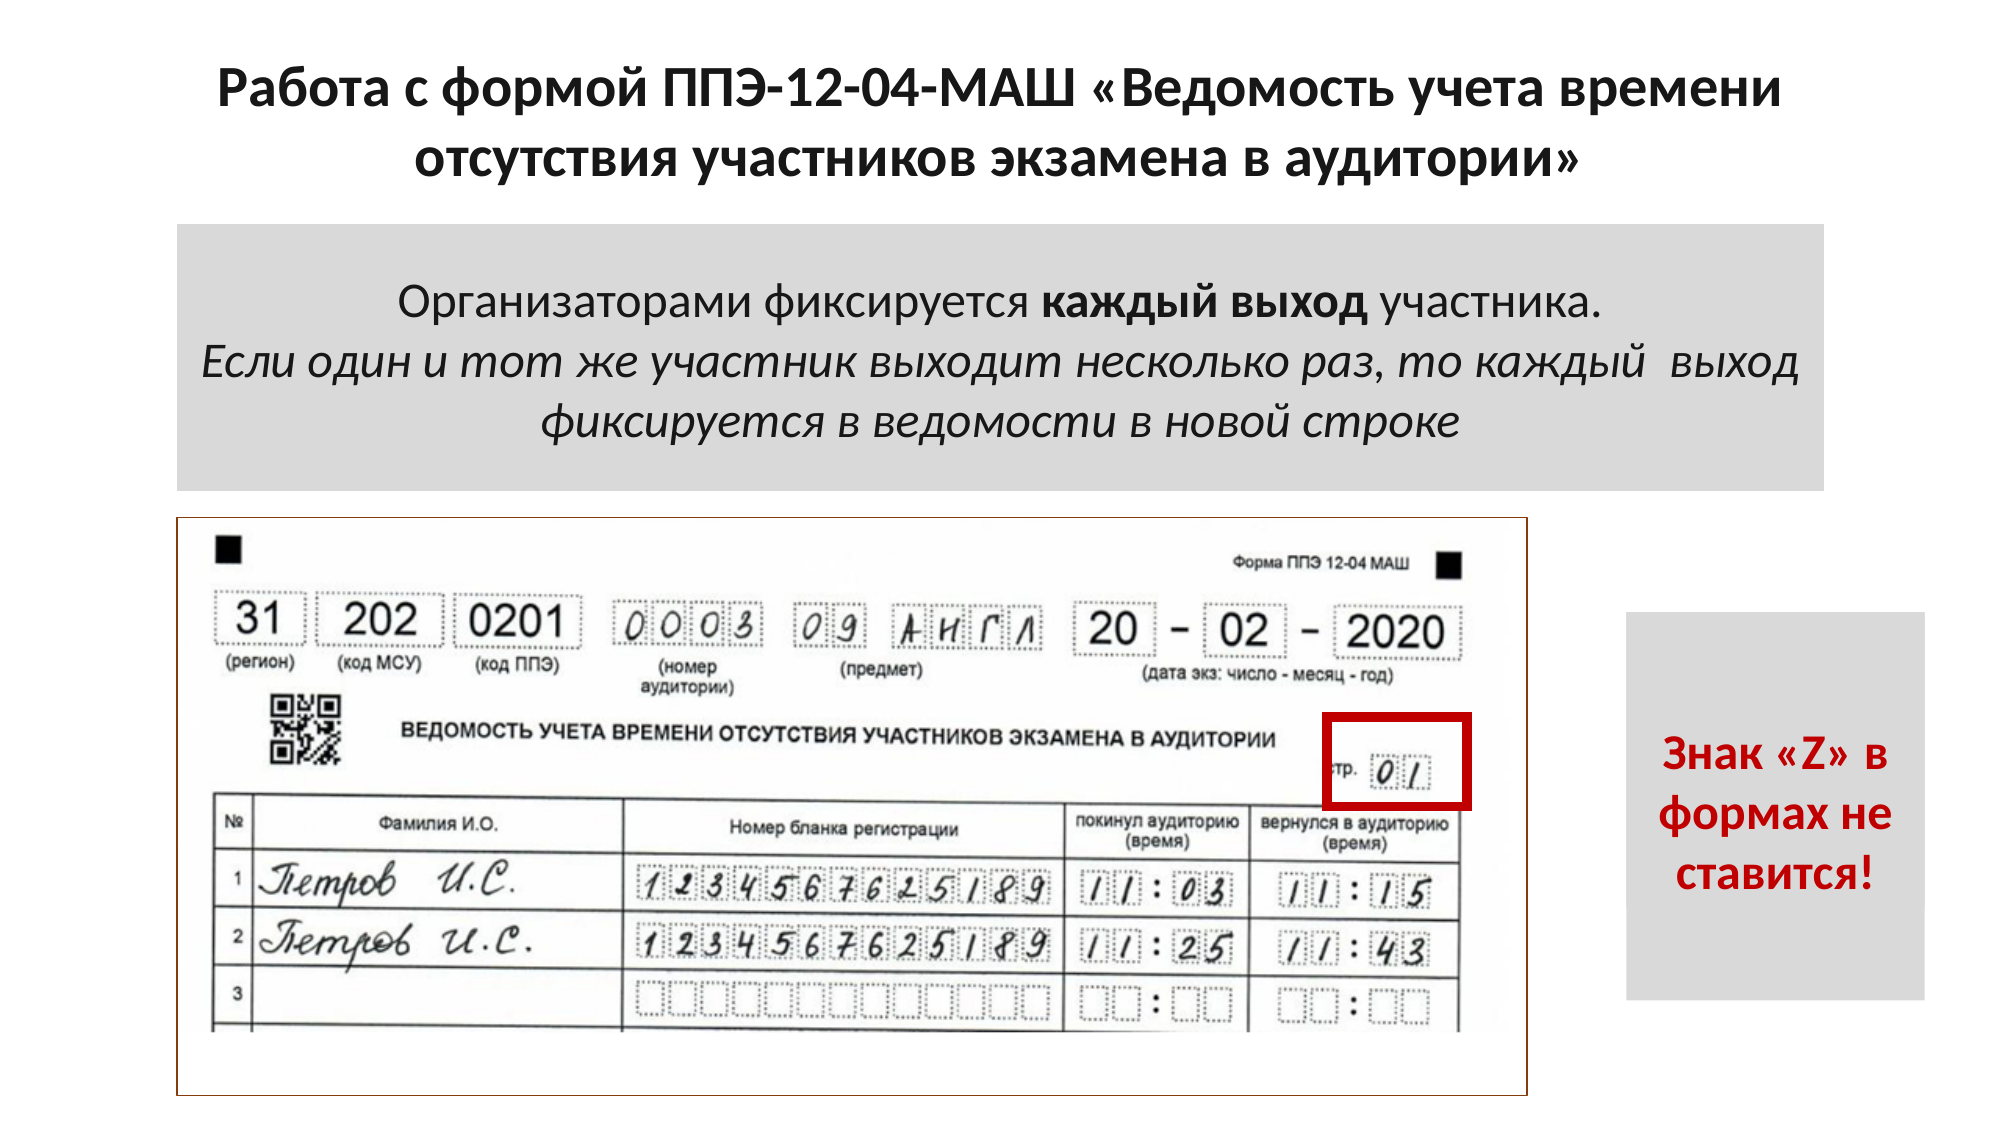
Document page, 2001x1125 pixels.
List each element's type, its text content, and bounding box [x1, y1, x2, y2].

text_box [1626, 612, 1925, 1001]
text_box Организаторами фиксируется каждый выход участника. Если один и тот же участник выходит несколько раз, то каждый выход фиксируется в ведомости в новой строке [177, 224, 1824, 491]
text_box Работа с формой ППЭ-12-04-МАШ «Ведомость учета времени отсутствия участников экзамена в аудитории» [102, 40, 1899, 196]
picture [177, 518, 1527, 1095]
